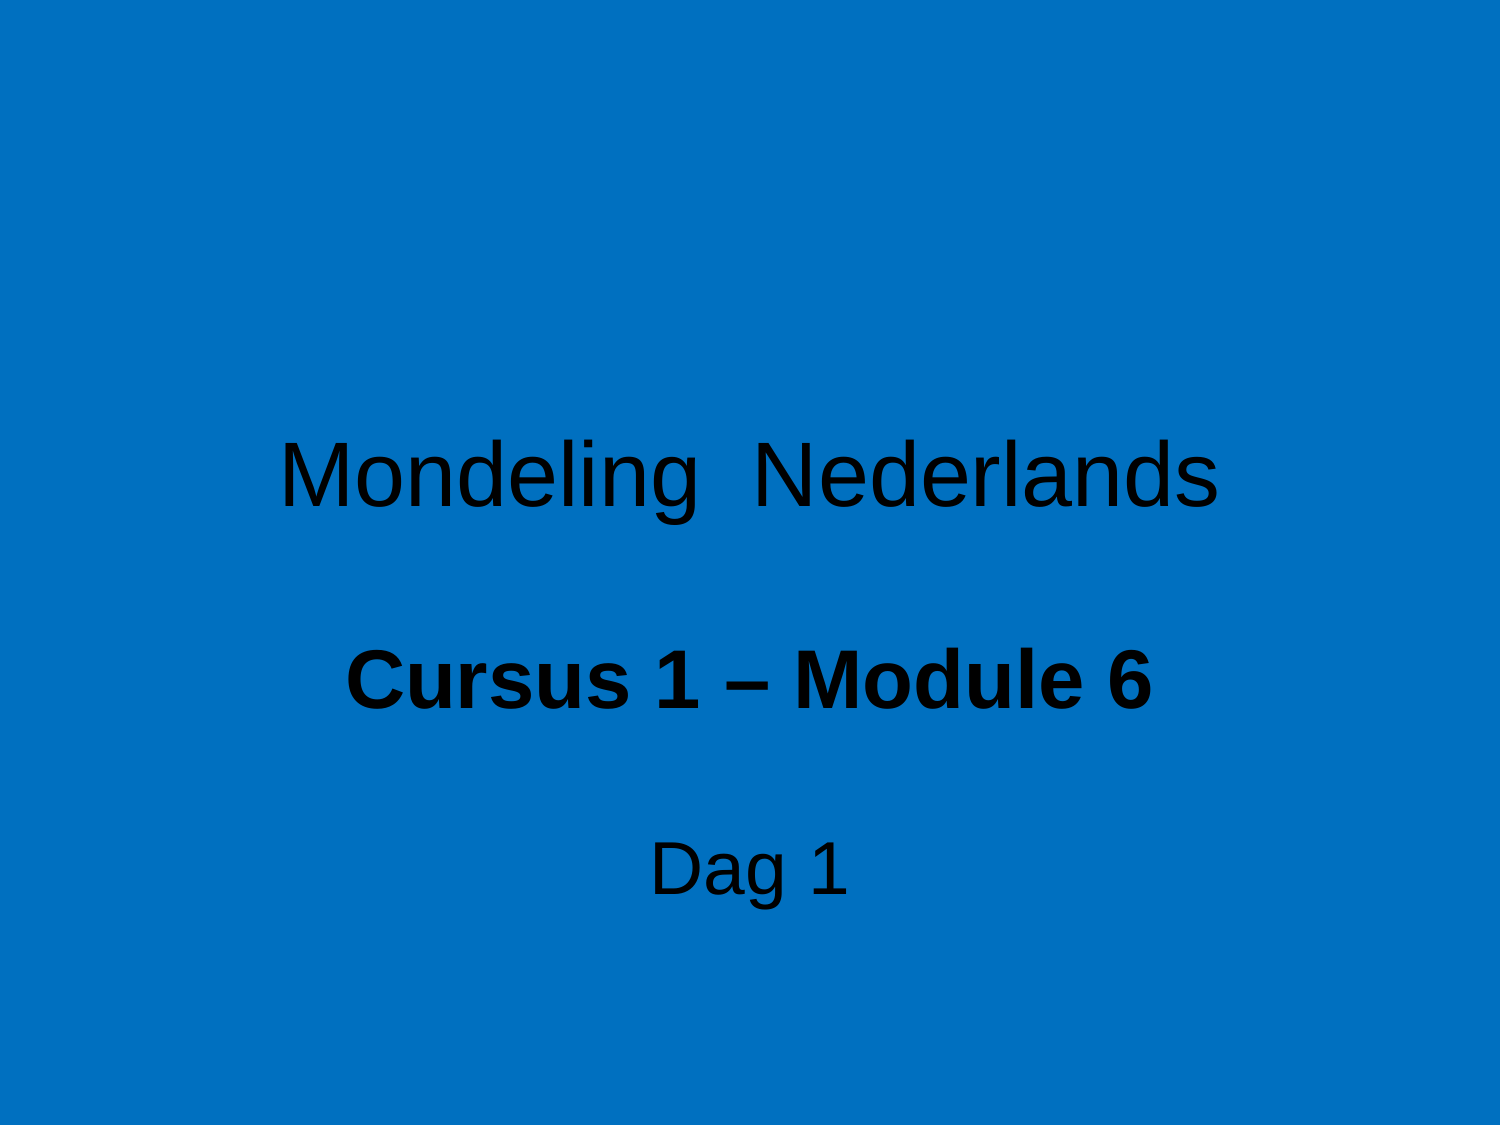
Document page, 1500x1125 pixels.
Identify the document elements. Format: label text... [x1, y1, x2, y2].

subtitle Cursus 1 – Module 6 Dag 1 [225, 637, 1275, 925]
title Mondeling Nederlands [112, 349, 1388, 591]
